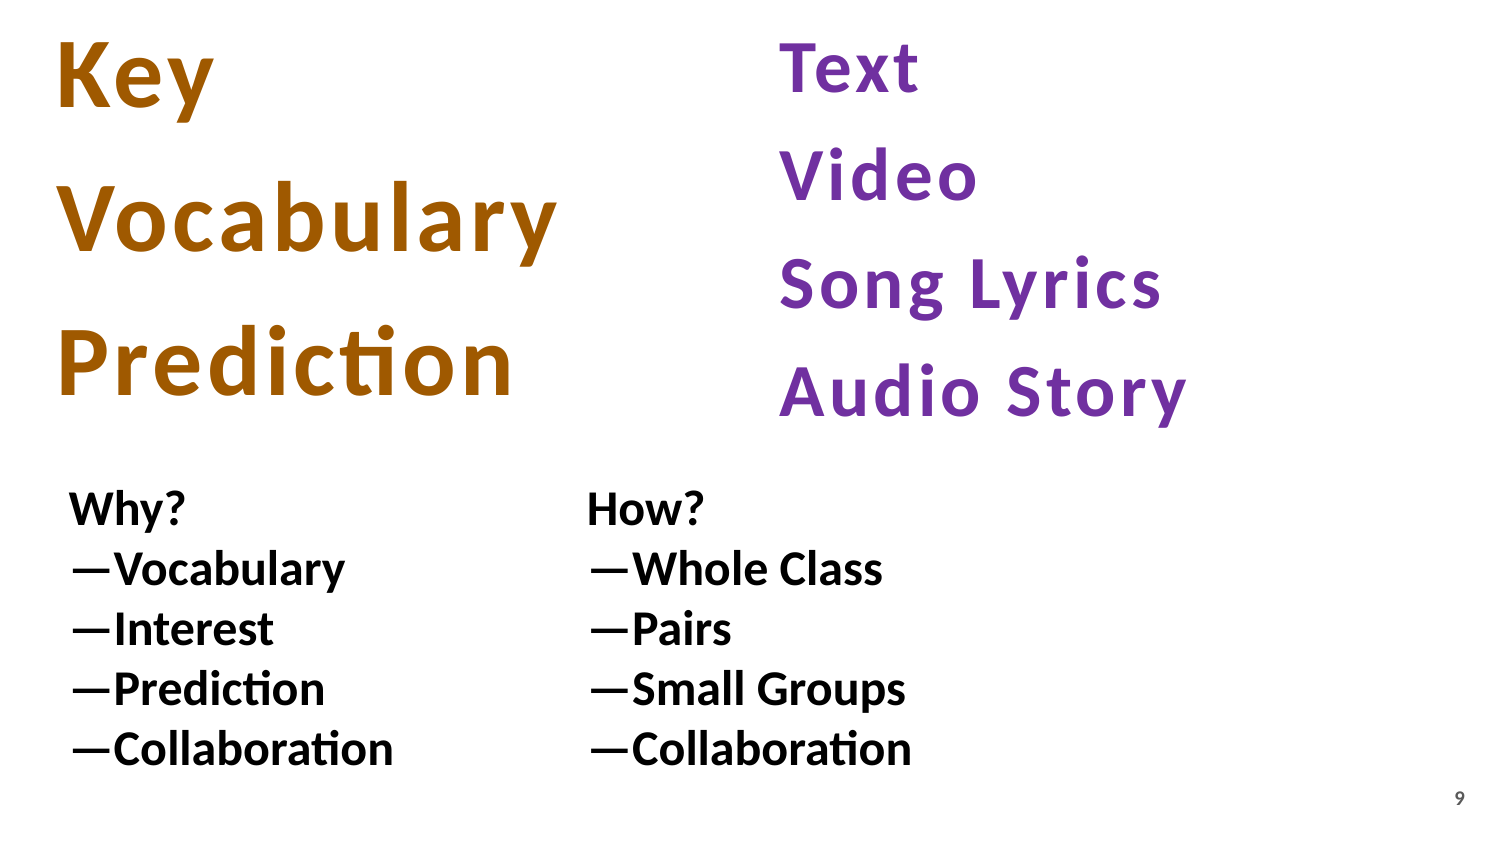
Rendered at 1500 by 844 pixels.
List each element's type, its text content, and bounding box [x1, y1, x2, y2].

text_box How? —Whole Class —Pairs —Small Groups —Collaboration [572, 468, 928, 818]
text_box Text Video Song Lyrics Audio Story [773, 43, 1500, 487]
slide_number 9 [1389, 764, 1480, 830]
text_box Why? —Vocabulary —Interest —Prediction —Collaboration [53, 468, 410, 818]
text_box Key Vocabulary Prediction [50, 44, 773, 416]
